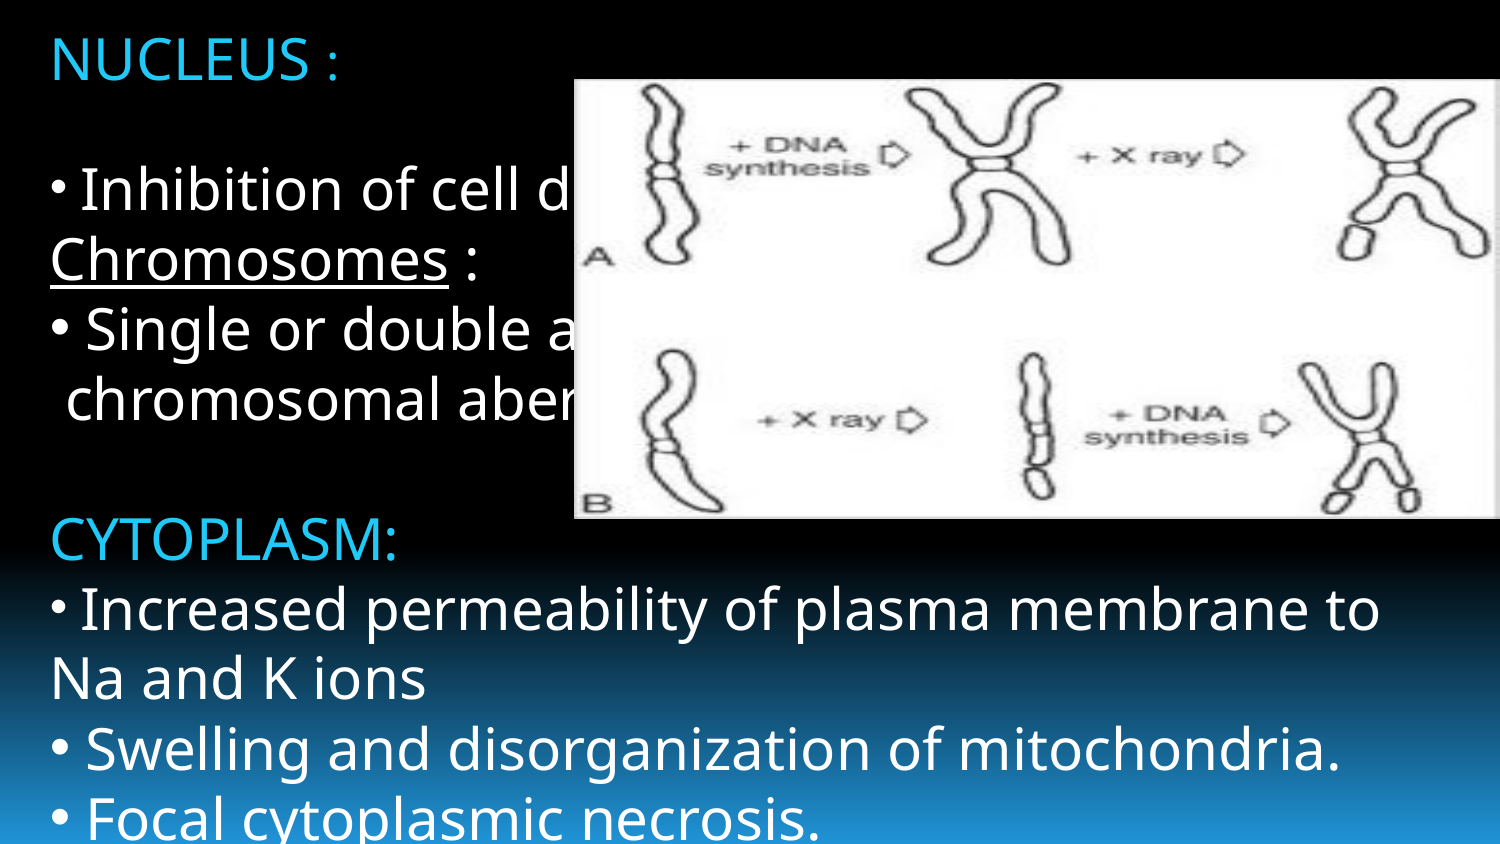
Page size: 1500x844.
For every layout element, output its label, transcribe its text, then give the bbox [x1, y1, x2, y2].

text_box NUCLEUS : Inhibition of cell division Chromosomes : Single or double armed chromosomal aberrations. CYTOPLASM: Increased permeability of plasma membrane to Na and K ions Swelling and disorganization of mitochondria. Focal cytoplasmic necrosis. [35, 14, 1465, 844]
picture [573, 78, 1500, 519]
